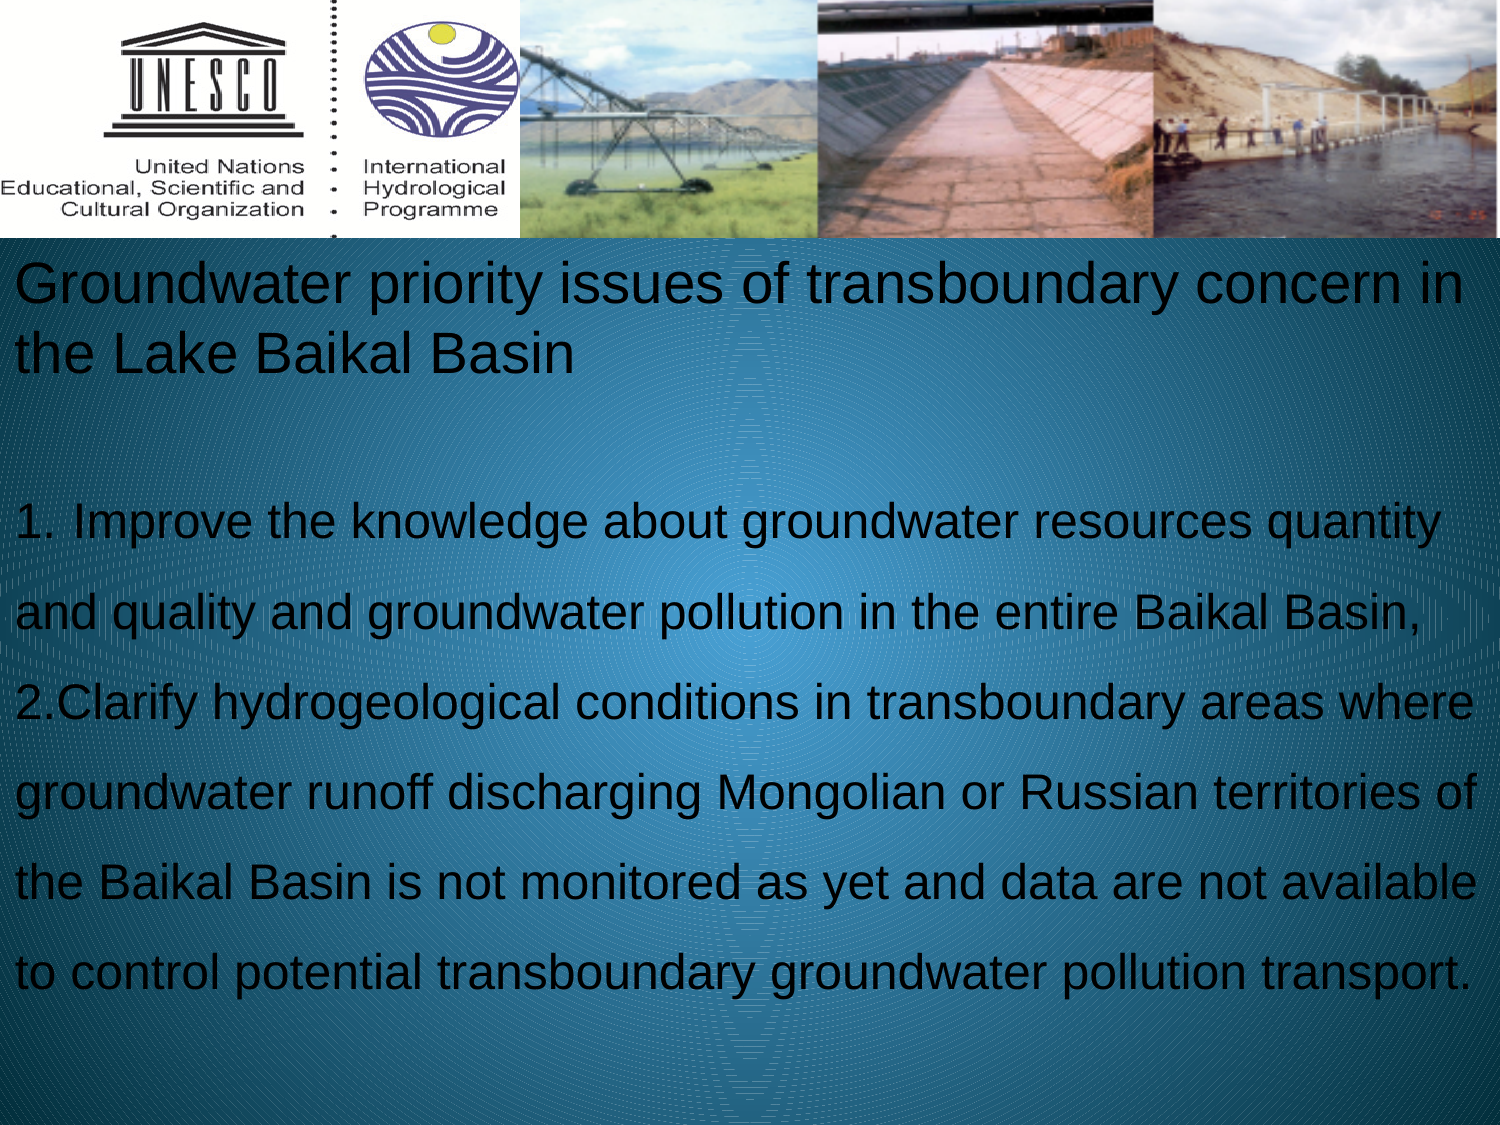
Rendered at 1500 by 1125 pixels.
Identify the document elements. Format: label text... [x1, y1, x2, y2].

text_box Groundwater priority issues of transboundary concern in the Lake Baikal Basin [0, 249, 1500, 393]
picture [0, 0, 1500, 238]
text_box 1. Improve the knowledge about groundwater resources quantity and quality and groundwater pollution in the entire Baikal Basin, 2.Clarify hydrogeological conditions in transboundary areas where groundwater runoff discharging Mongolian or Russian territories of the Baikal Basin is not monitored as yet and data are not available to control potential transboundary groundwater pollution transport. [0, 437, 1500, 1008]
